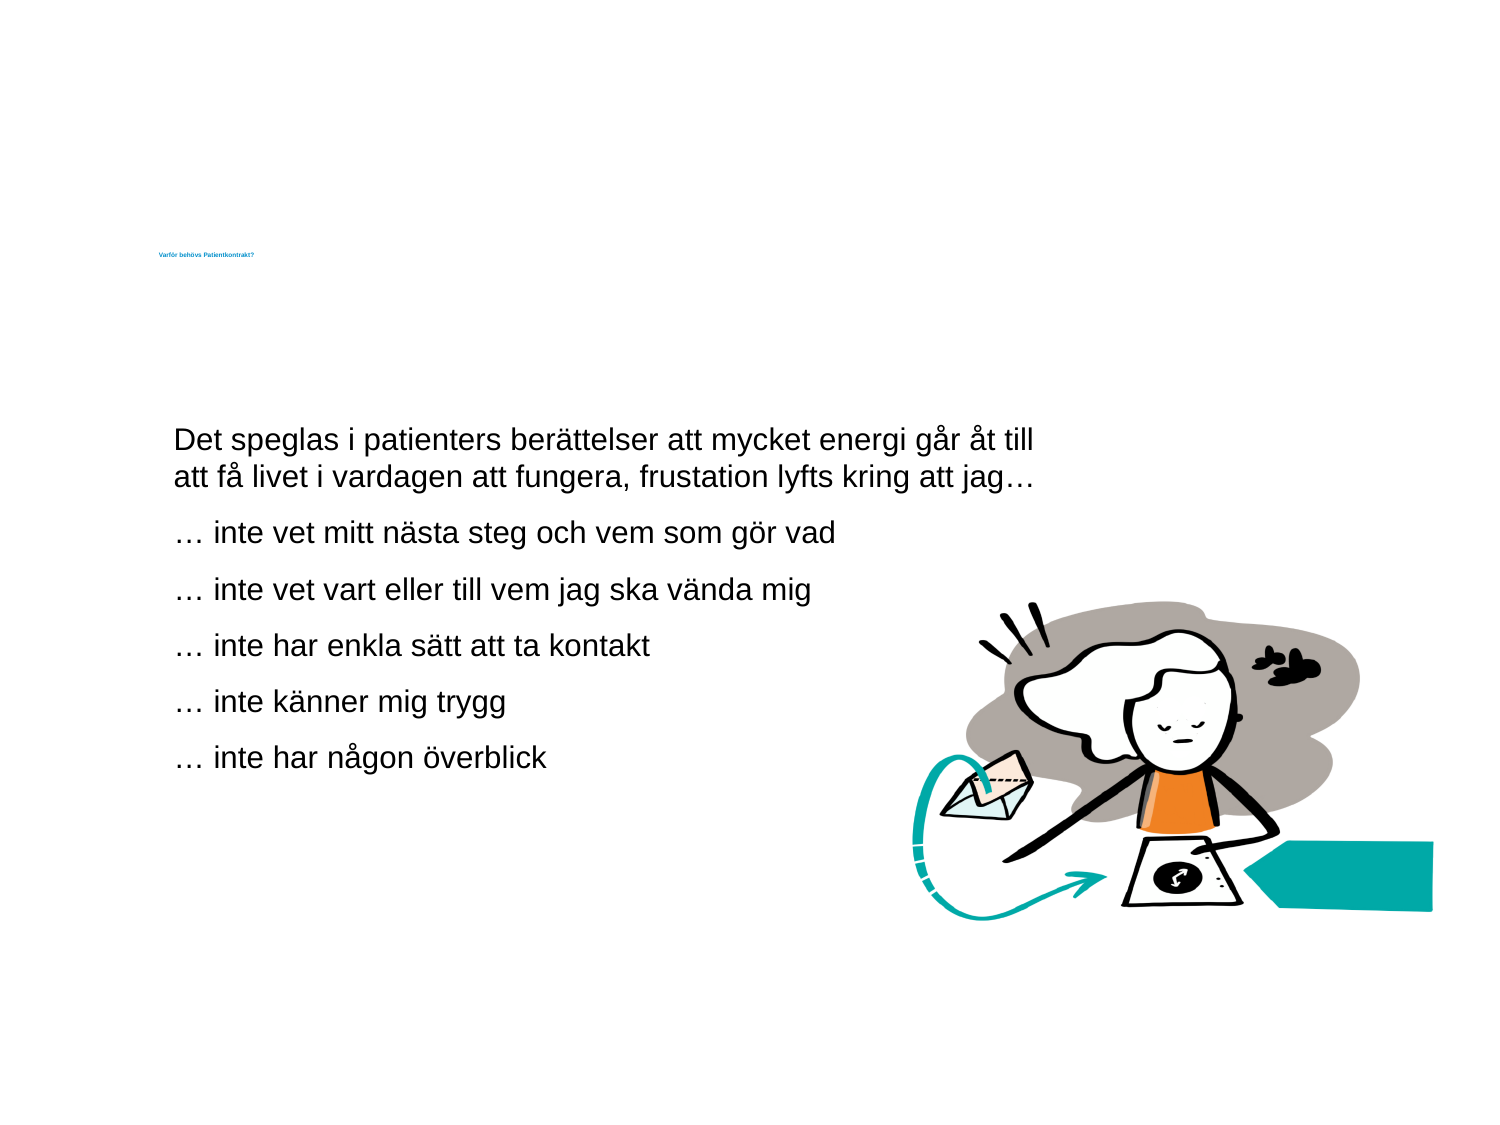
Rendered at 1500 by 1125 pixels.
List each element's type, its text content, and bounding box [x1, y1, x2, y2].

title Varför behövs Patientkontrakt? [158, 251, 1342, 331]
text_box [877, 584, 1457, 946]
text_box [101, 402, 906, 504]
text_box Det speglas i patienters berättelser att mycket energi går åt till att få livet i vardagen att fungera, frustation lyfts kring att jag… … inte vet mitt nästa steg och vem som gör vad … inte vet vart eller till vem jag ska vända mig … inte har enkla sätt att ta kontakt … inte känner mig trygg … inte har någon överblick [158, 411, 1055, 783]
